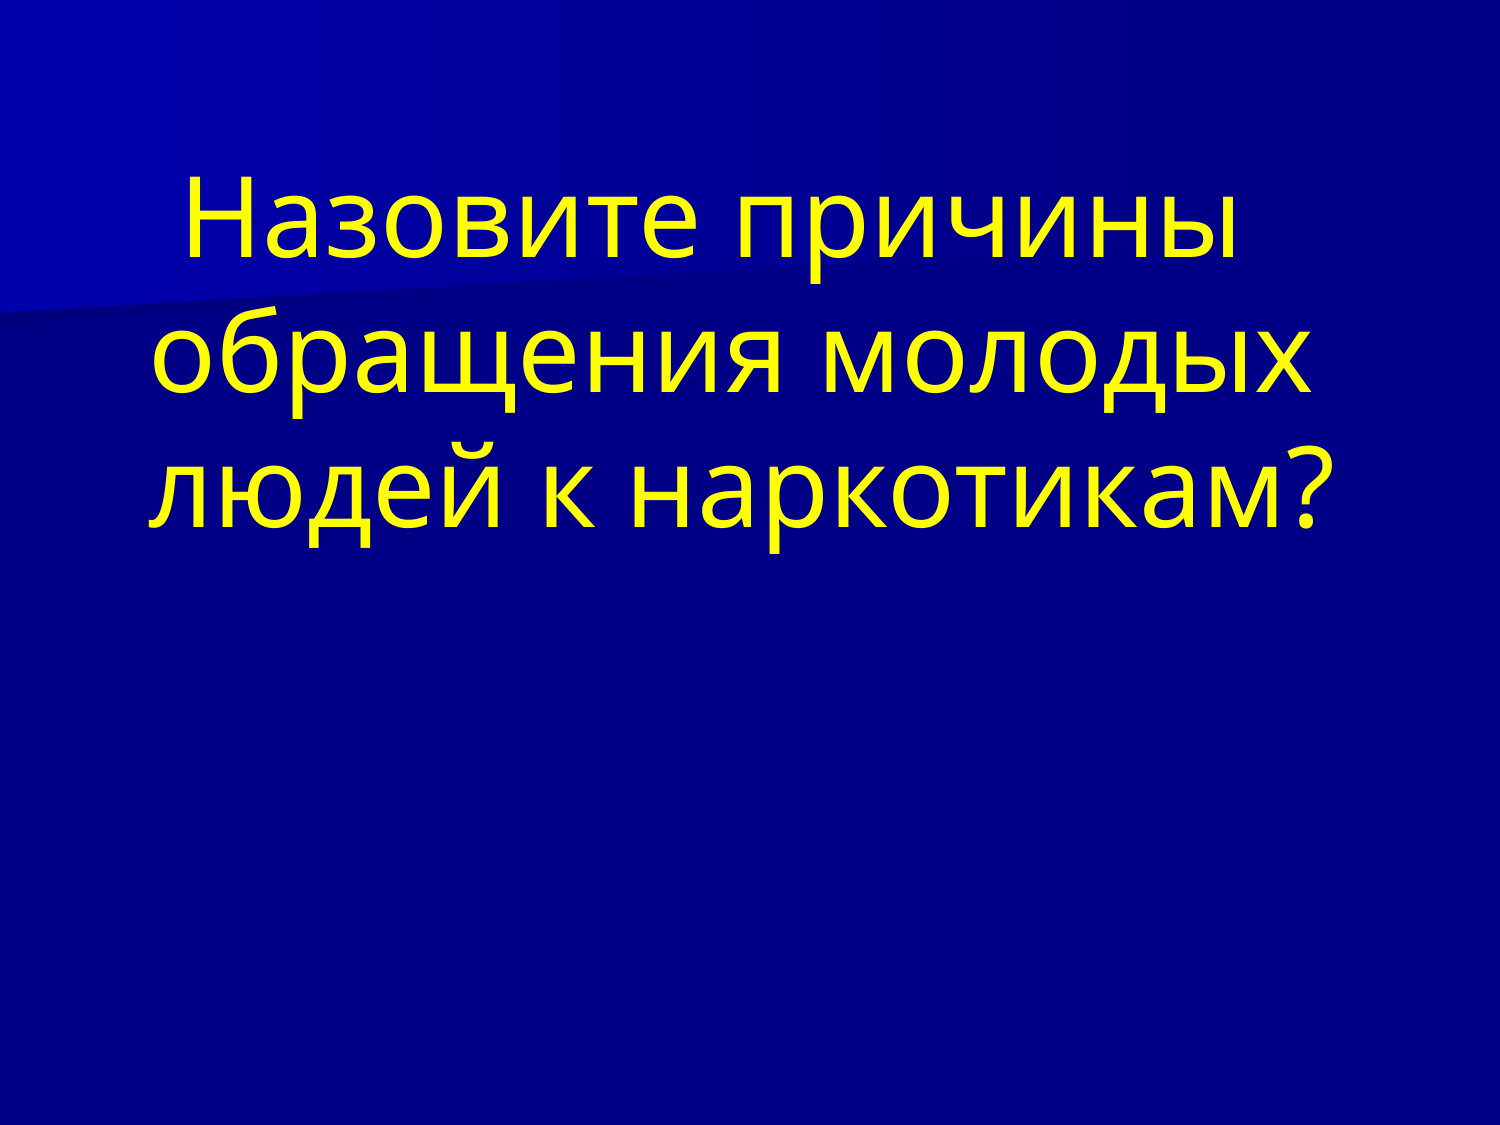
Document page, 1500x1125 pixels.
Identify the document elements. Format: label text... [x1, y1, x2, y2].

list Назовите причины обращения молодых людей к наркотикам? [76, 136, 1428, 875]
